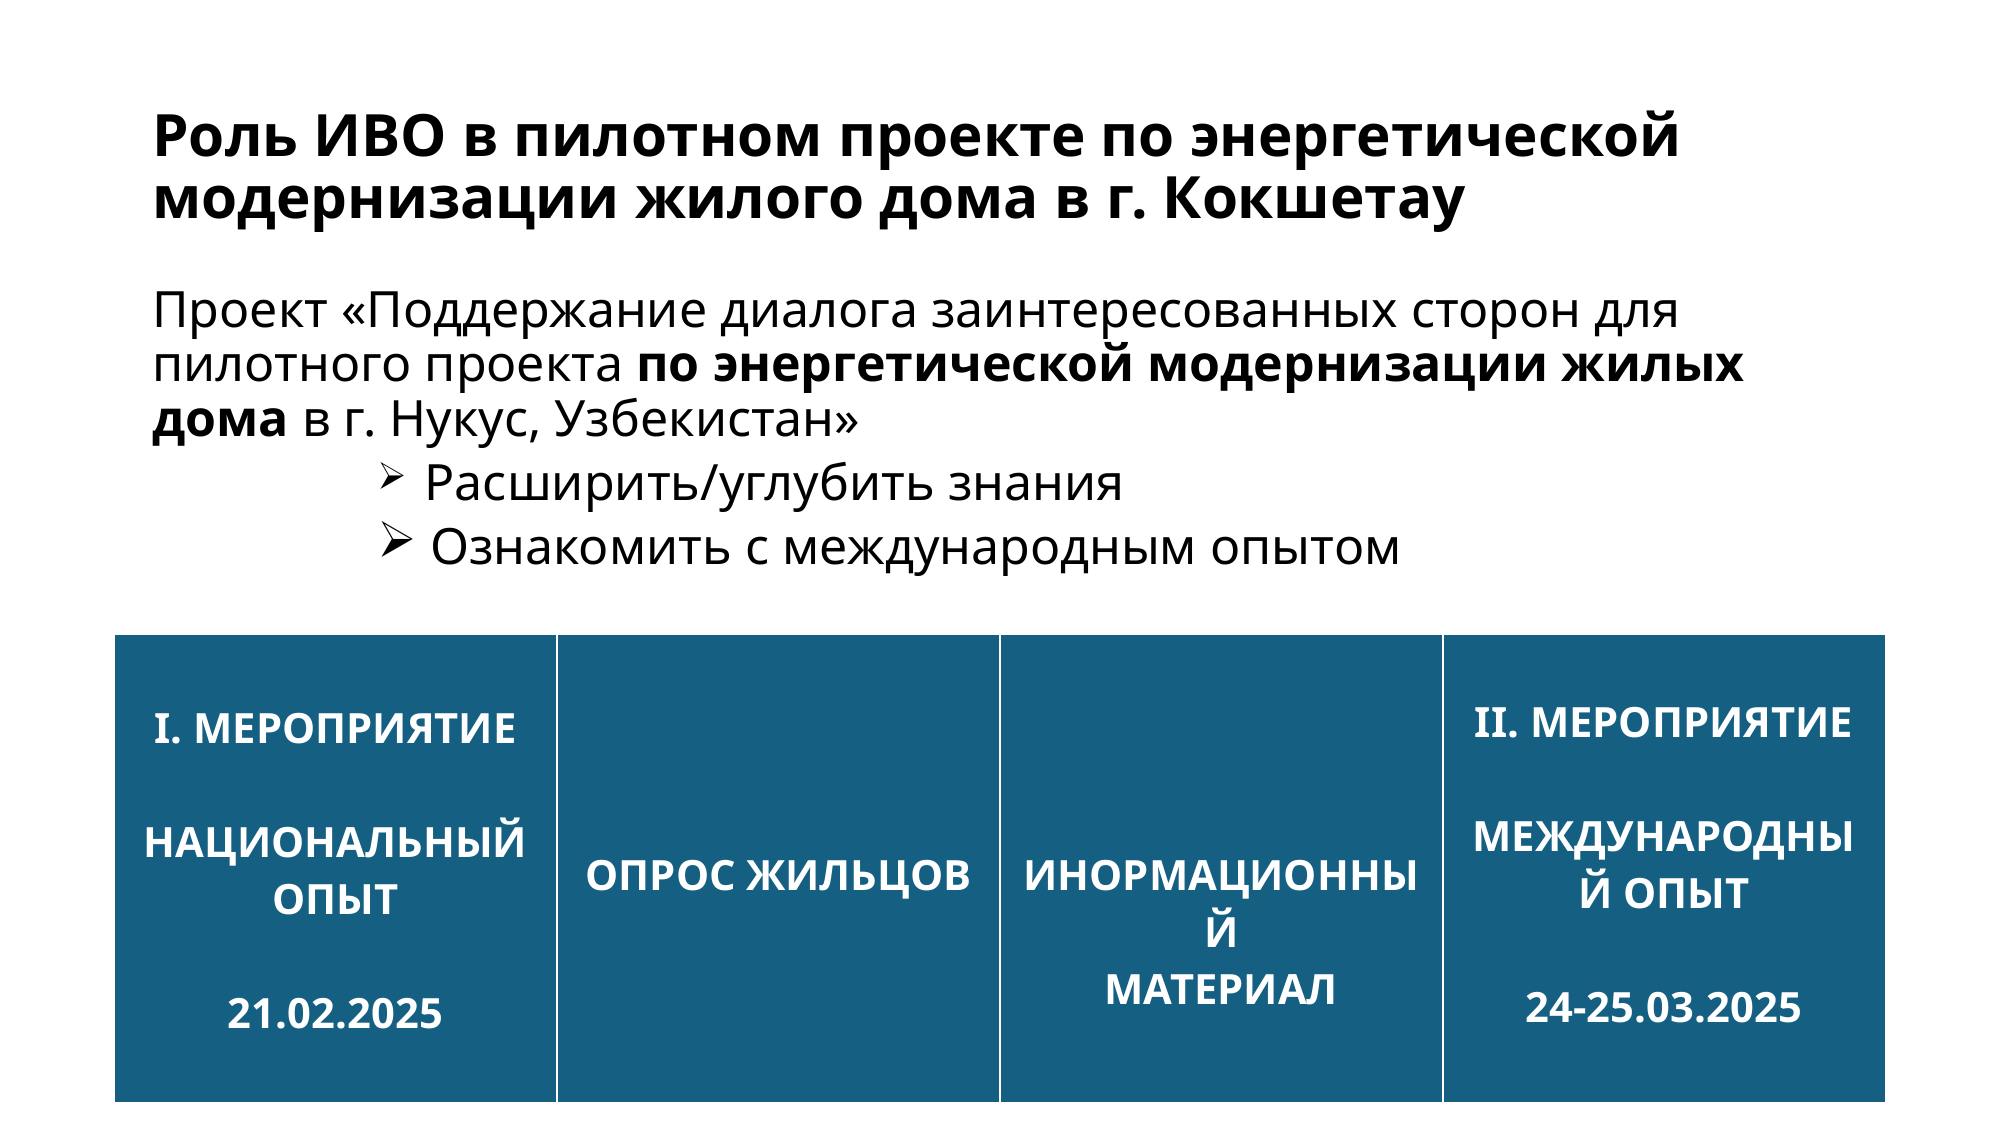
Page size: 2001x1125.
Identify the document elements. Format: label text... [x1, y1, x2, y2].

table_header ОПРОС жильцов [558, 635, 999, 1102]
list Проект «Поддержание диалога заинтересованных сторон для пилотного проекта по энергетической модернизации жилых дома в г. Нукус, Узбекистан» Расширить/углубить знания Ознакомить с международным опытом [137, 277, 1863, 633]
title Роль ИВО в пилотном проекте по энергетической модернизации жилого дома в г. Кокшетау [137, 59, 1863, 277]
table_header I. Мероприятие НАЦИОНАЛЬНЫЙ ОПЫТ 21.02.2025 [115, 635, 556, 1102]
table_header ИНОРМАЦИОННЫЙ МАТЕРИАЛ [1001, 635, 1442, 1102]
table_header II. МЕРОПРИЯТИЕ МЕЖДУНАРОДНЫЙ ОПЫТ 24-25.03.2025 [1444, 635, 1885, 1102]
